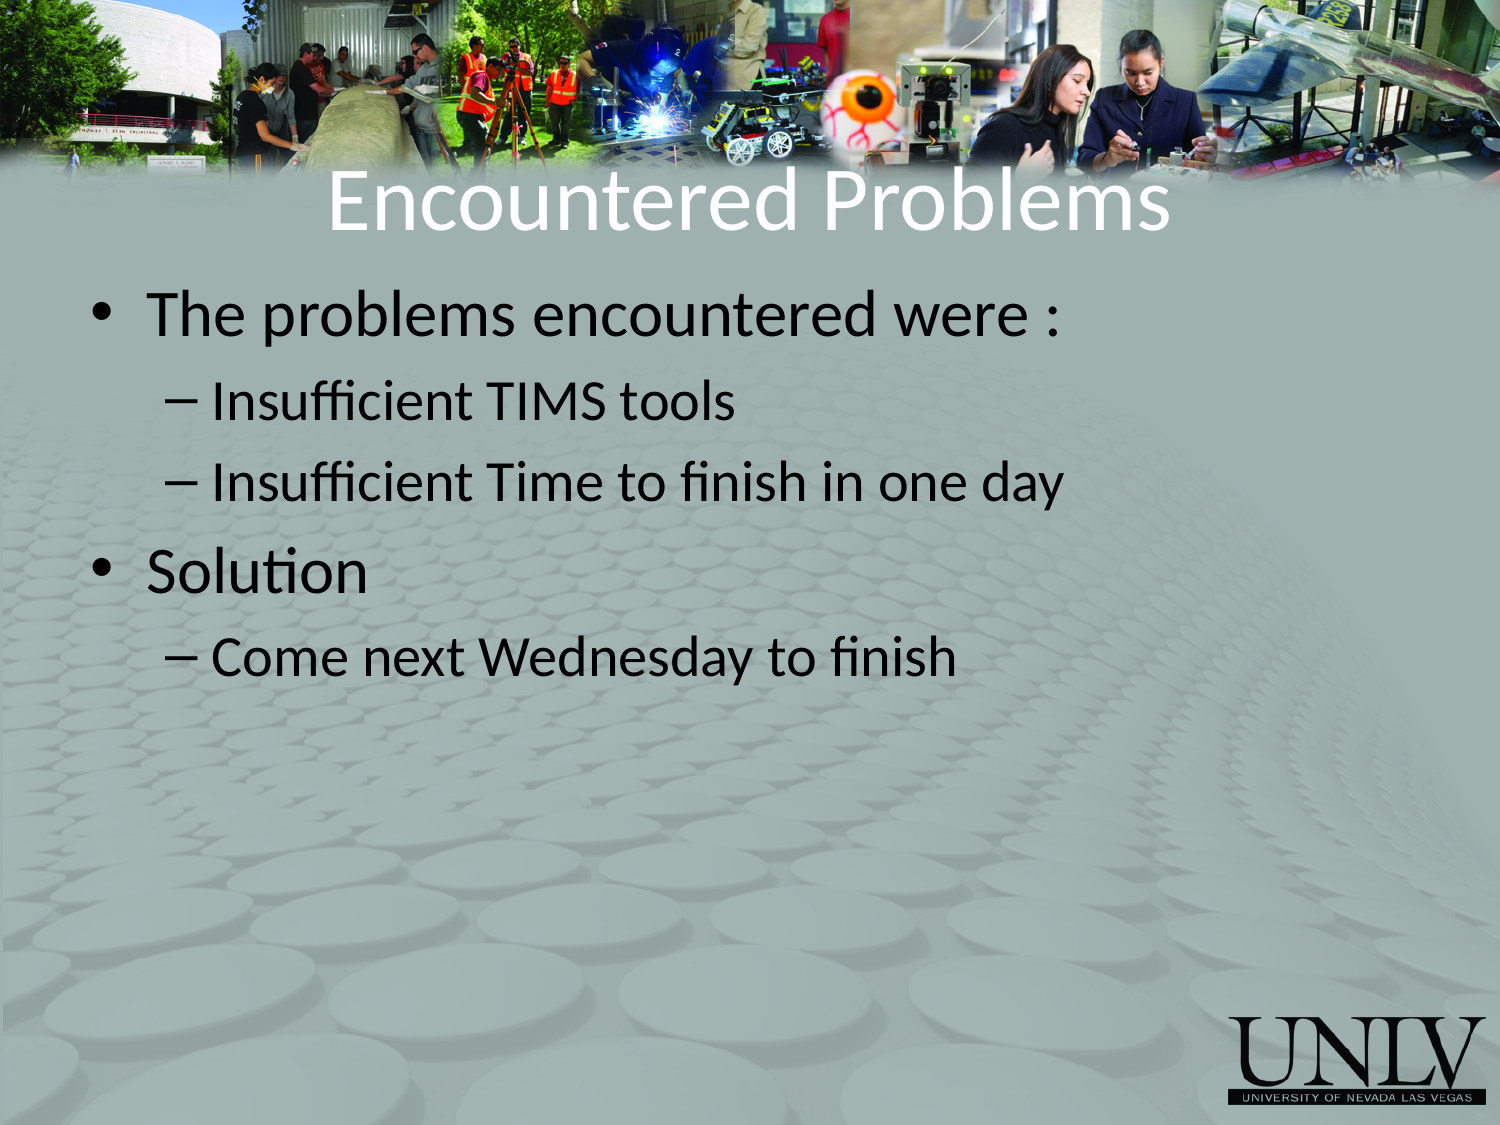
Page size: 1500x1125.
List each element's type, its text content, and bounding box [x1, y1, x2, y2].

list The problems encountered were : Insufficient TIMS tools Insufficient Time to finish in one day Solution Come next Wednesday to finish [75, 262, 1425, 1005]
title Encountered Problems [75, 99, 1425, 262]
picture [0, 0, 1500, 1125]
